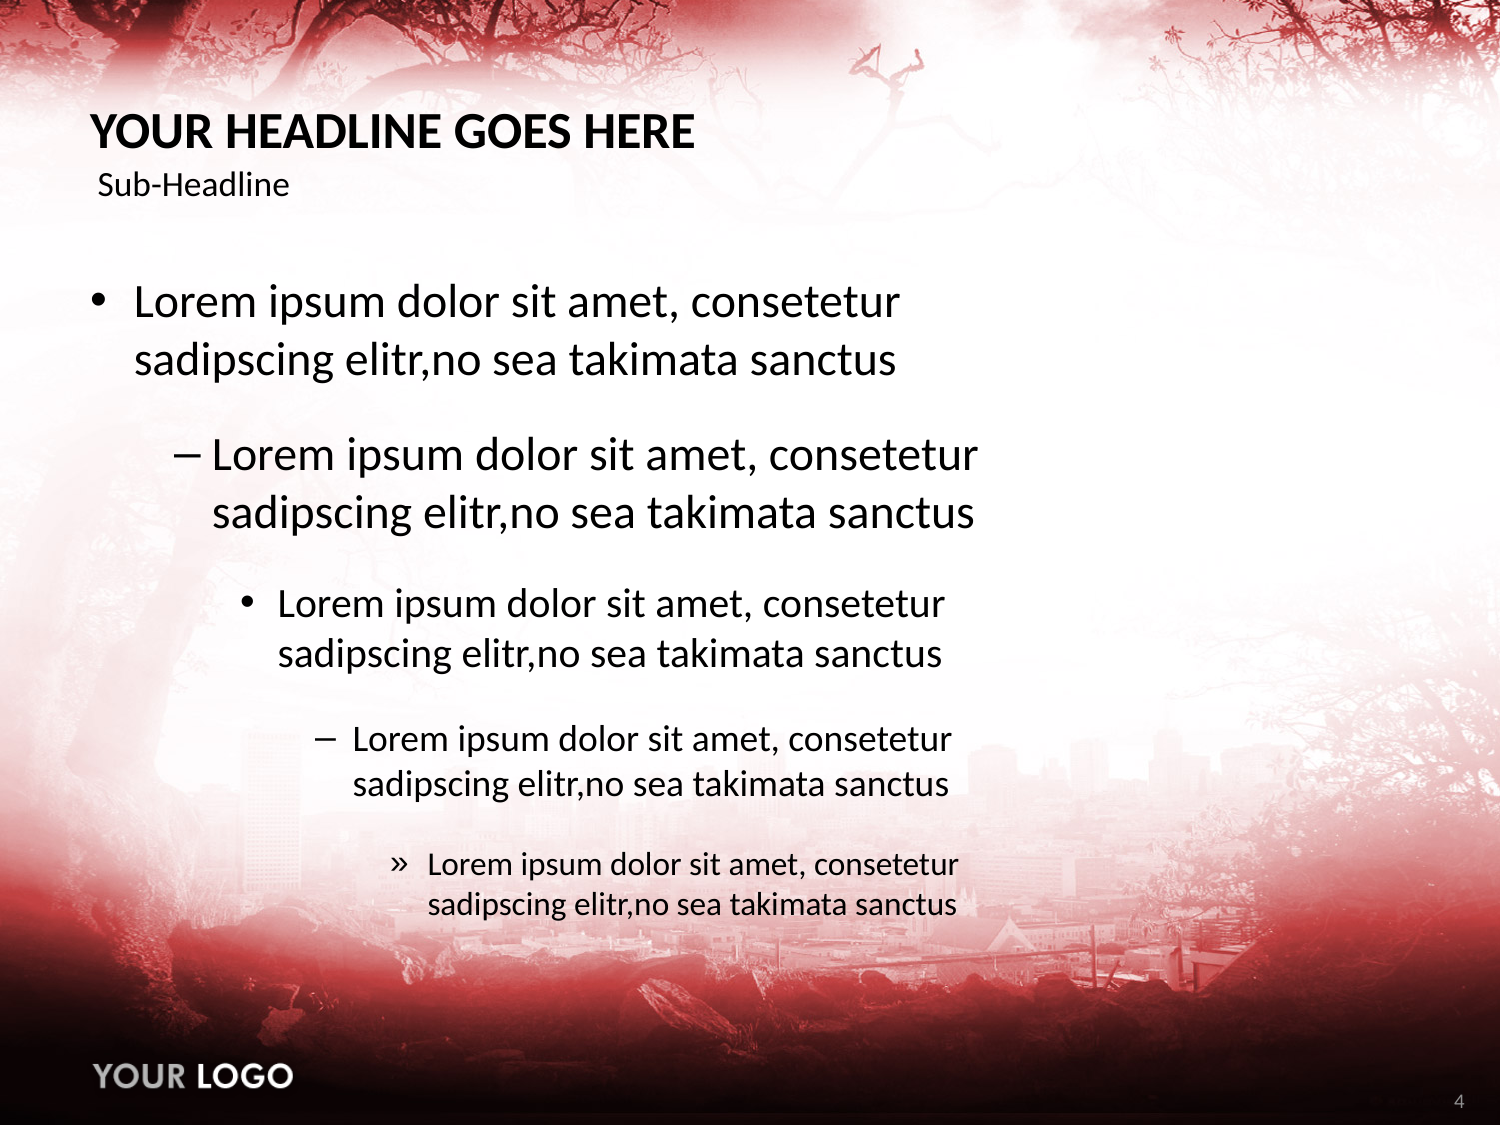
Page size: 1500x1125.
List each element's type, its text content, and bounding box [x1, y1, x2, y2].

list Lorem ipsum dolor sit amet, consetetur sadipscing elitr,no sea takimata sanctus Lorem ipsum dolor sit amet, consetetur sadipscing elitr,no sea takimata sanctus Lorem ipsum dolor sit amet, consetetur sadipscing elitr,no sea takimata sanctus Lorem ipsum dolor sit amet, consetetur sadipscing elitr,no sea takimata sanctus Lorem ipsum dolor sit amet, consetetur sadipscing elitr,no sea takimata sanctus [75, 262, 1425, 972]
slide_number 4 [1408, 1079, 1480, 1125]
title YOUR HEADLINE GOES HERE [75, 88, 1409, 171]
picture [0, 0, 1500, 1125]
text_box Sub-Headline [82, 142, 1433, 223]
